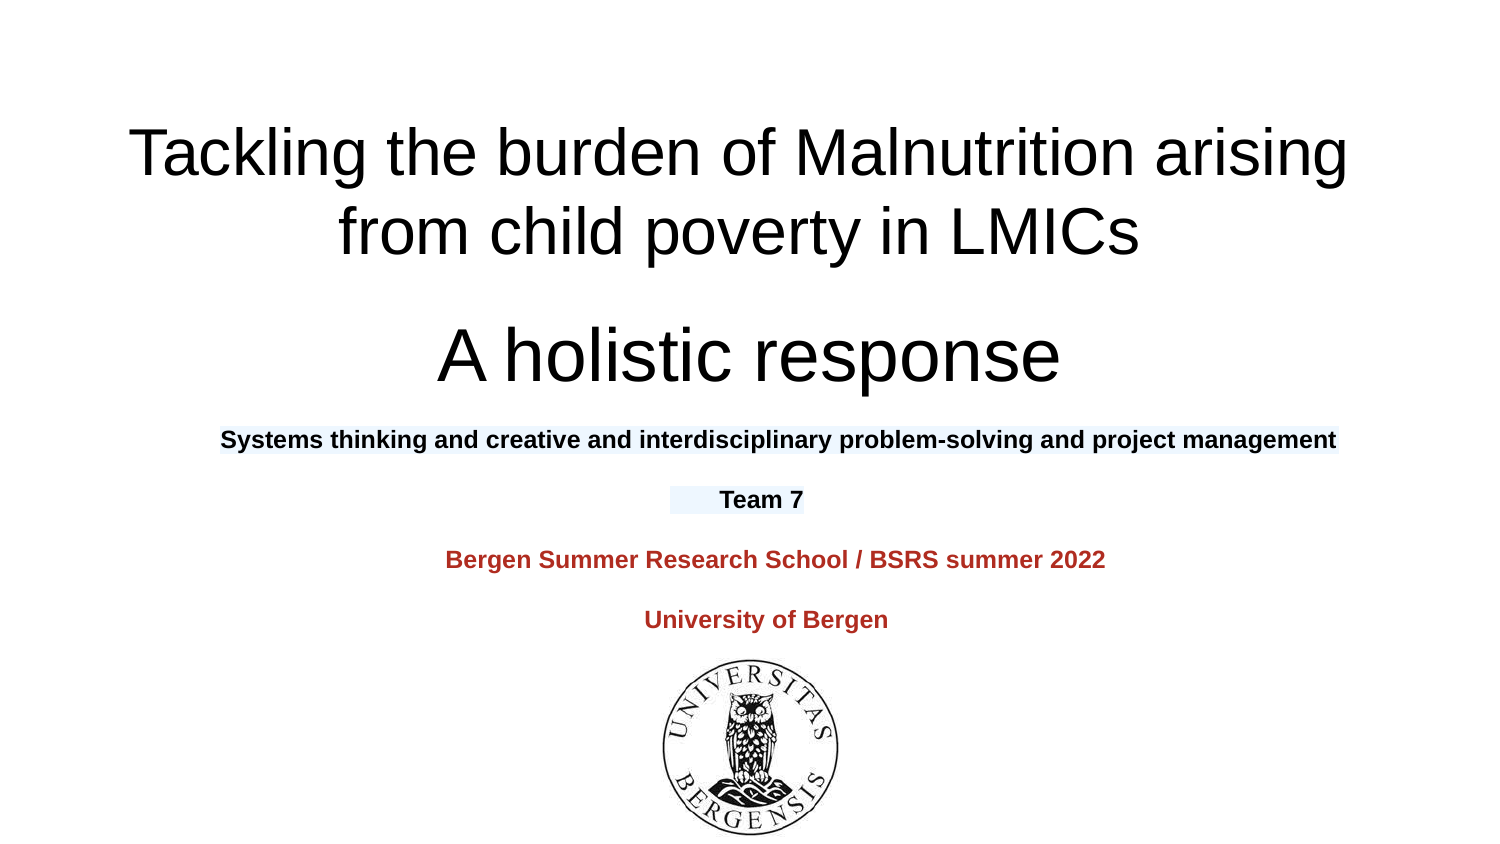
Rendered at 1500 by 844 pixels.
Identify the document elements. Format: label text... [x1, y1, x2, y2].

title Tackling the burden of Malnutrition arising from child poverty in LMICs [41, 63, 1439, 342]
picture [653, 650, 847, 844]
text_box Systems thinking and creative and interdisciplinary problem-solving and project management Team 7 Bergen Summer Research School / BSRS summer 2022 University of Bergen [205, 408, 1399, 648]
subtitle A holistic response [51, 291, 1449, 422]
